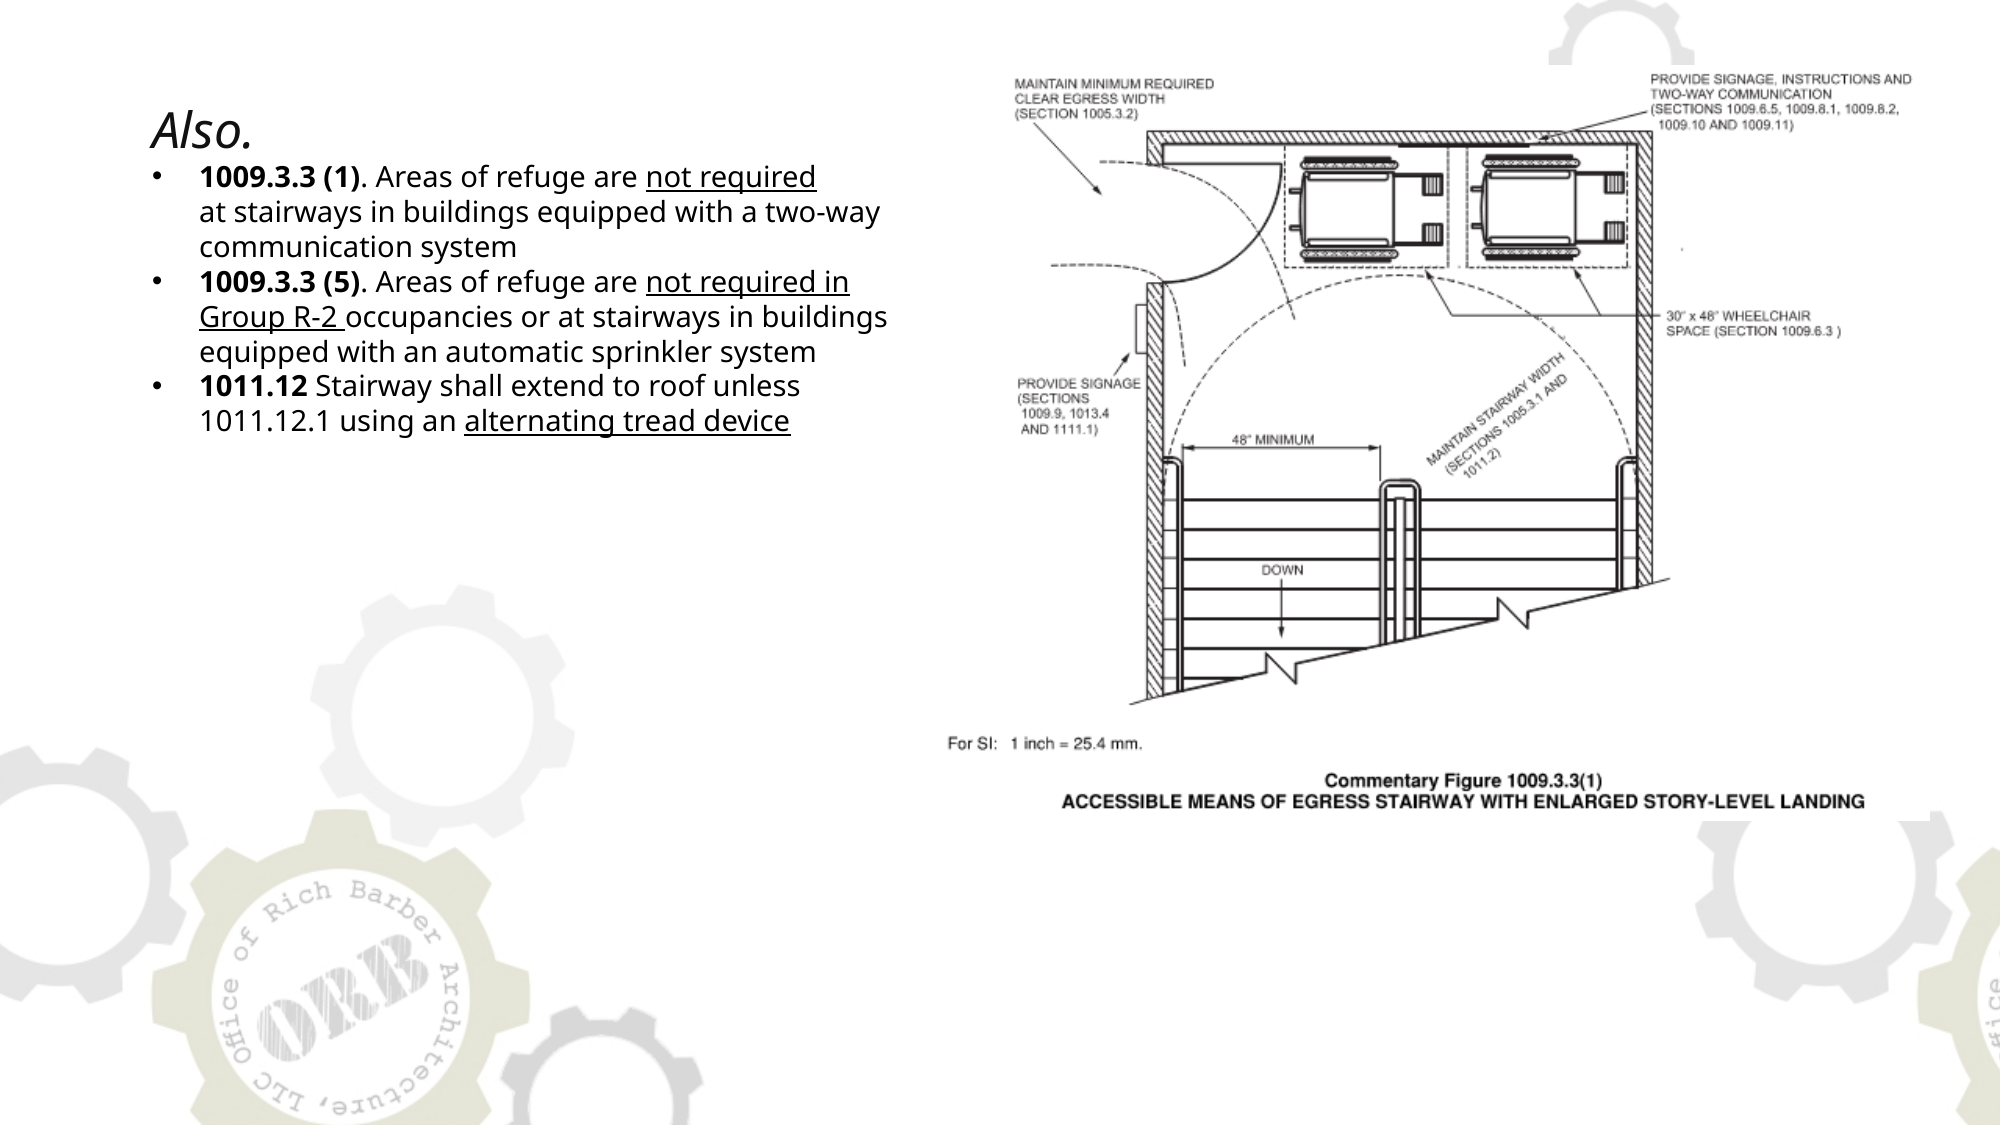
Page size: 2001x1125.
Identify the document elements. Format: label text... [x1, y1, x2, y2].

picture [944, 65, 1930, 821]
text_box Also. 1009.3.3 (1). Areas of refuge are not required at stairways in buildings equipped with a two-way communication system 1009.3.3 (5). Areas of refuge are not required in Group R-2 occupancies or at stairways in buildings equipped with an automatic sprinkler system 1011.12 Stairway shall extend to roof unless 1011.12.1 using an alternating tread device [137, 30, 905, 550]
